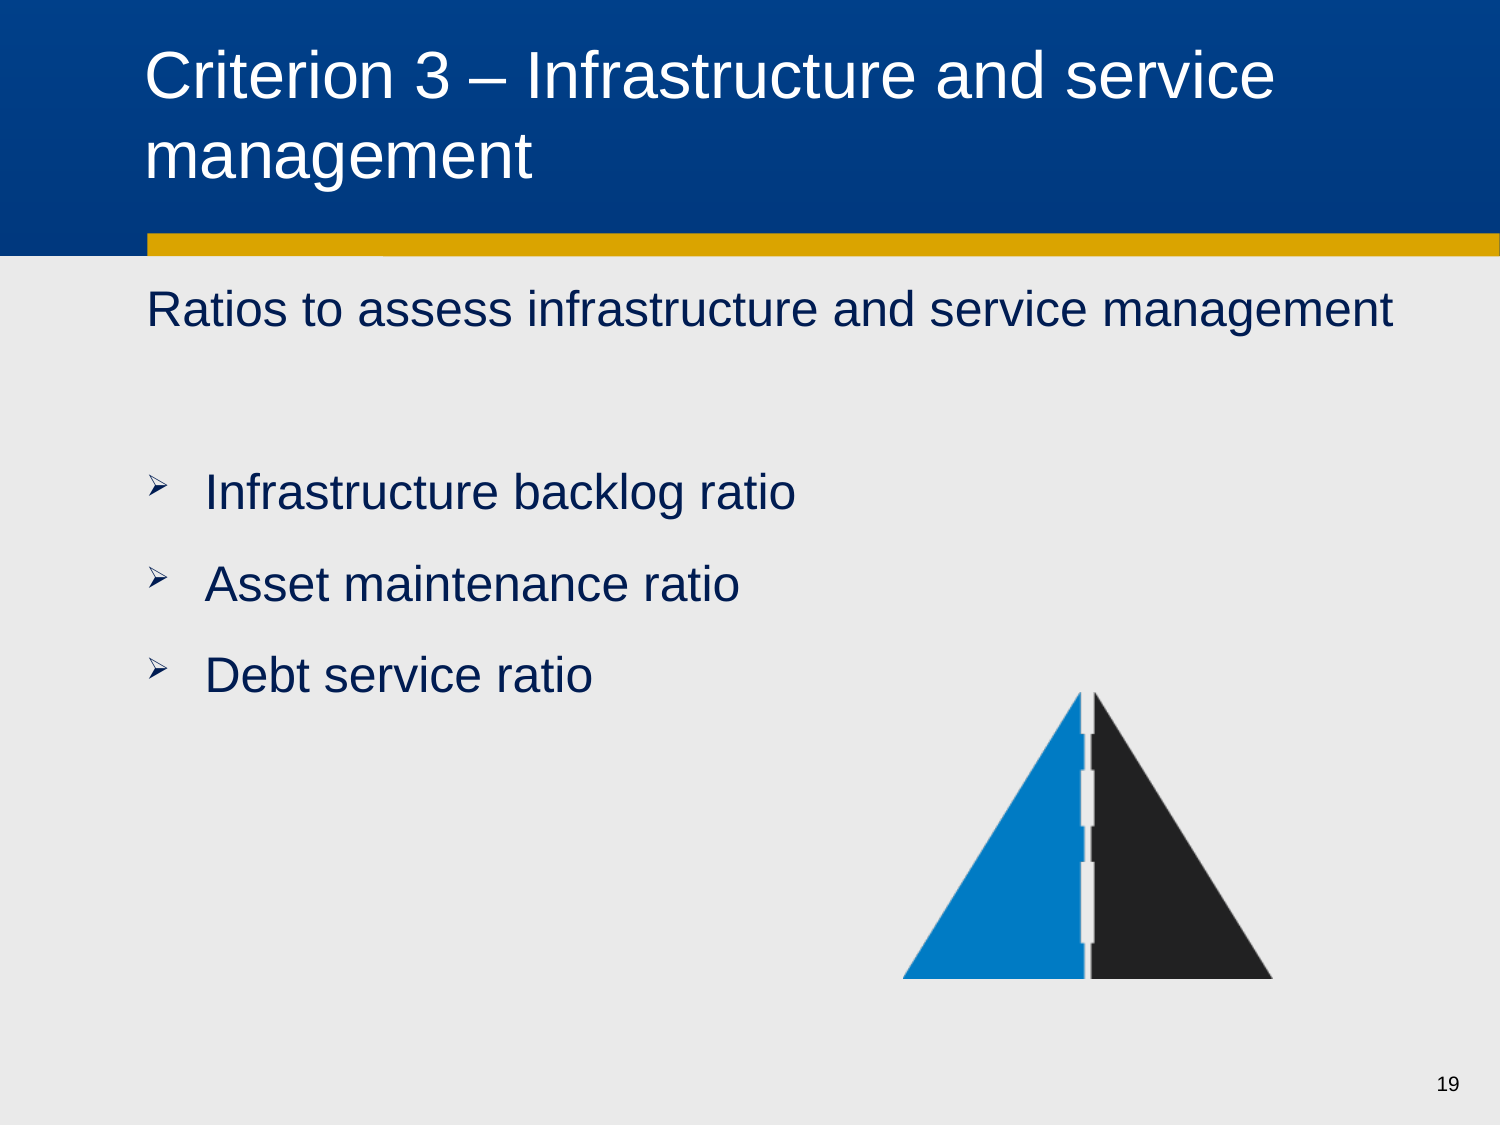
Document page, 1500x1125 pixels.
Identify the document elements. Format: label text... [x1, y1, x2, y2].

title Criterion 3 – Infrastructure and service management [129, 17, 1415, 206]
slide_number 19 [1399, 1058, 1497, 1096]
picture [903, 692, 1273, 979]
list Ratios to assess infrastructure and service management Infrastructure backlog ratio Asset maintenance ratio Debt service ratio [131, 274, 1416, 1047]
